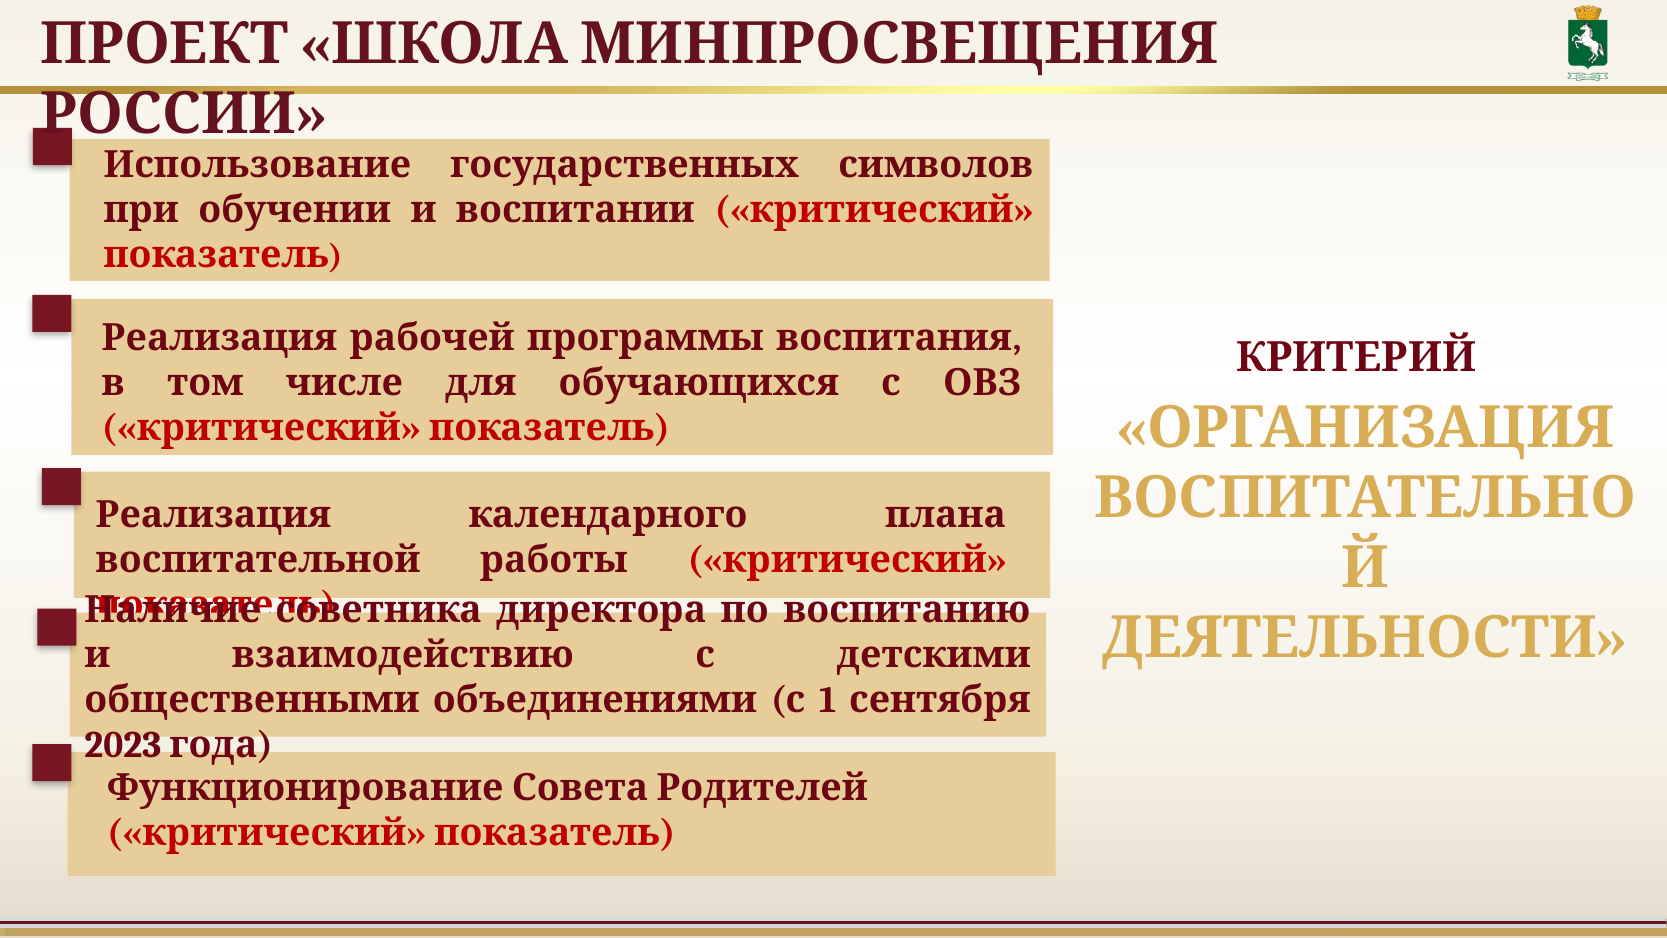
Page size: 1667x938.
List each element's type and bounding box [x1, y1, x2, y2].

text_box [32, 291, 84, 333]
text_box [37, 605, 89, 646]
text_box [32, 124, 85, 166]
text_box [69, 132, 1050, 285]
picture [0, 0, 1667, 938]
text_box [41, 465, 94, 506]
text_box [1065, 322, 1665, 610]
text_box [32, 741, 84, 782]
